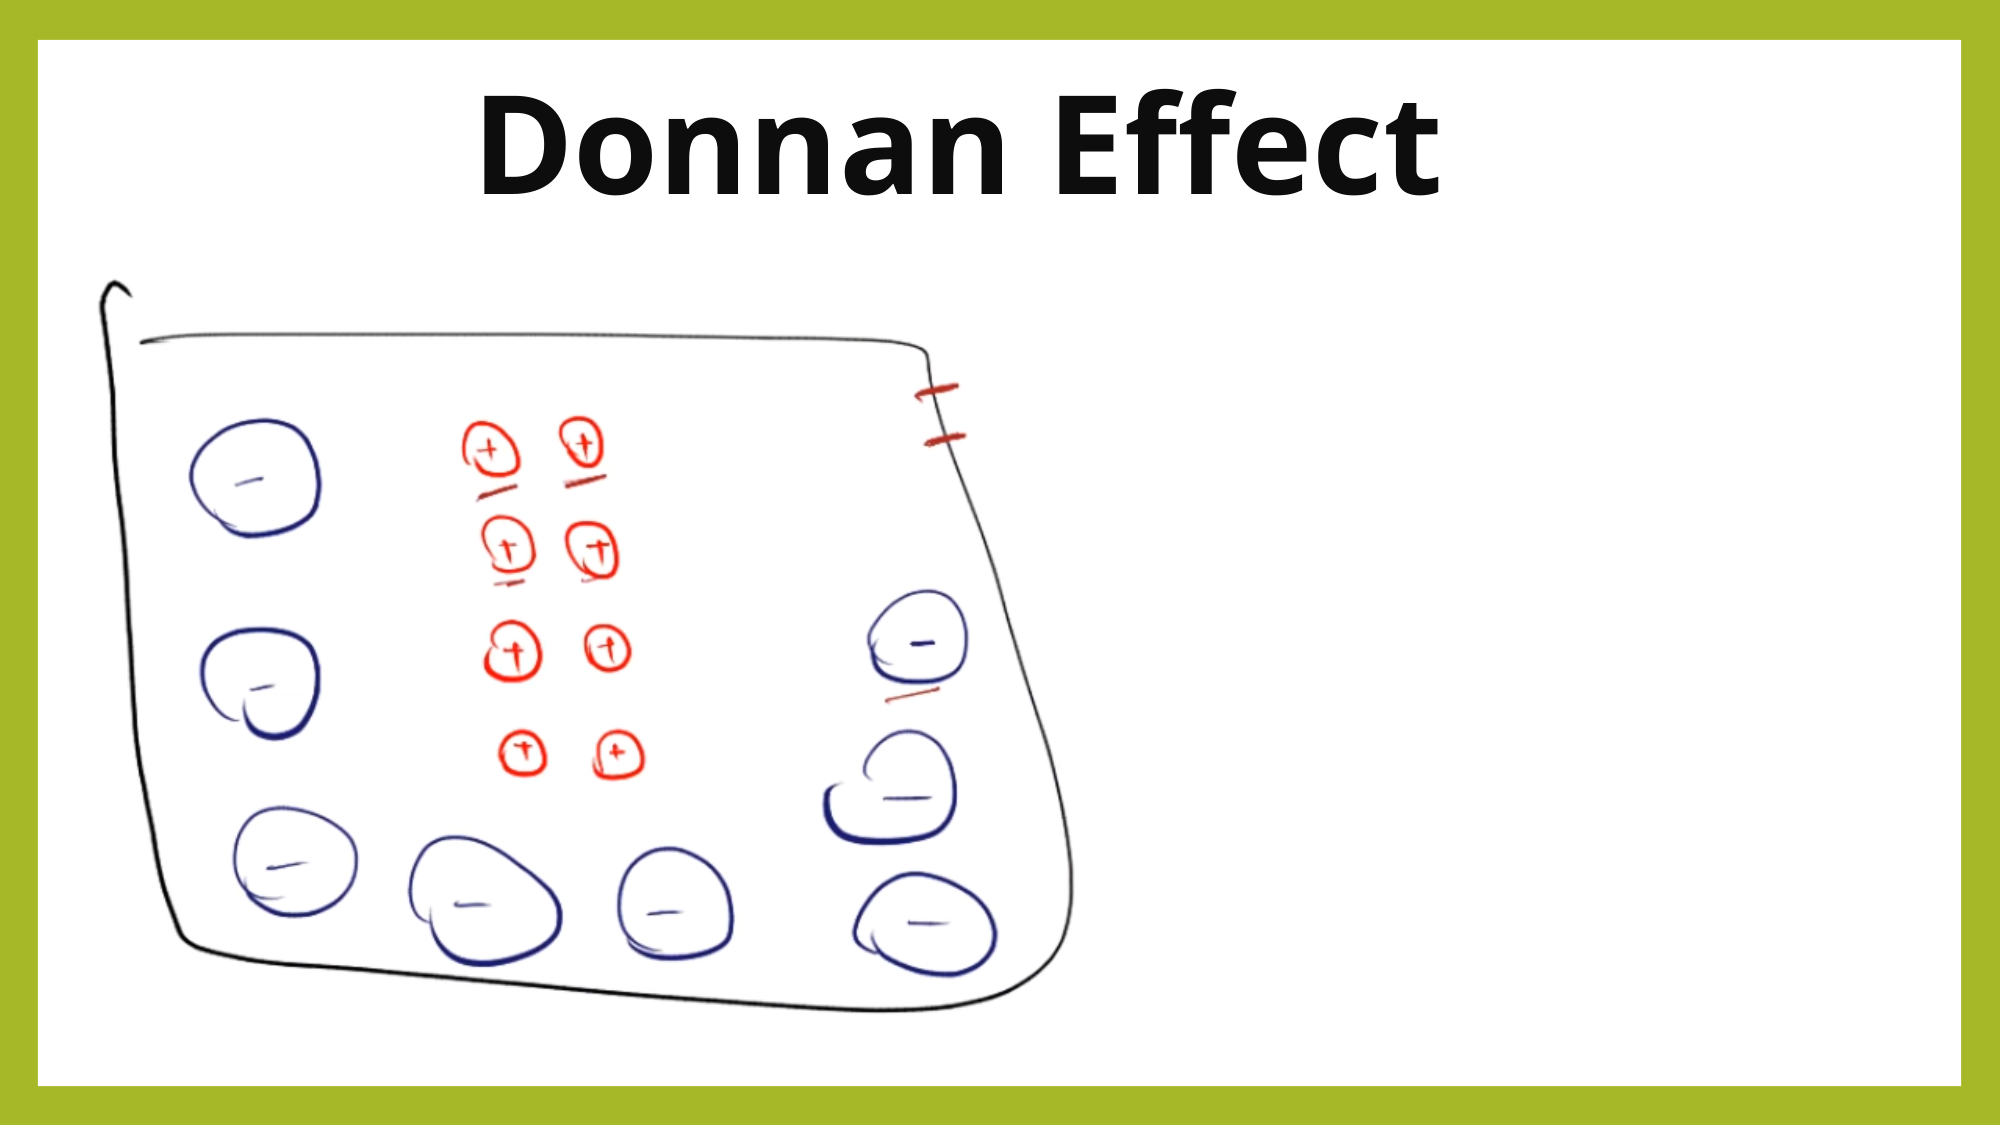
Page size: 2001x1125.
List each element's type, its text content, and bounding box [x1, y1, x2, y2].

picture [42, 268, 1198, 1037]
text_box Donnan Effect [457, 49, 1459, 230]
